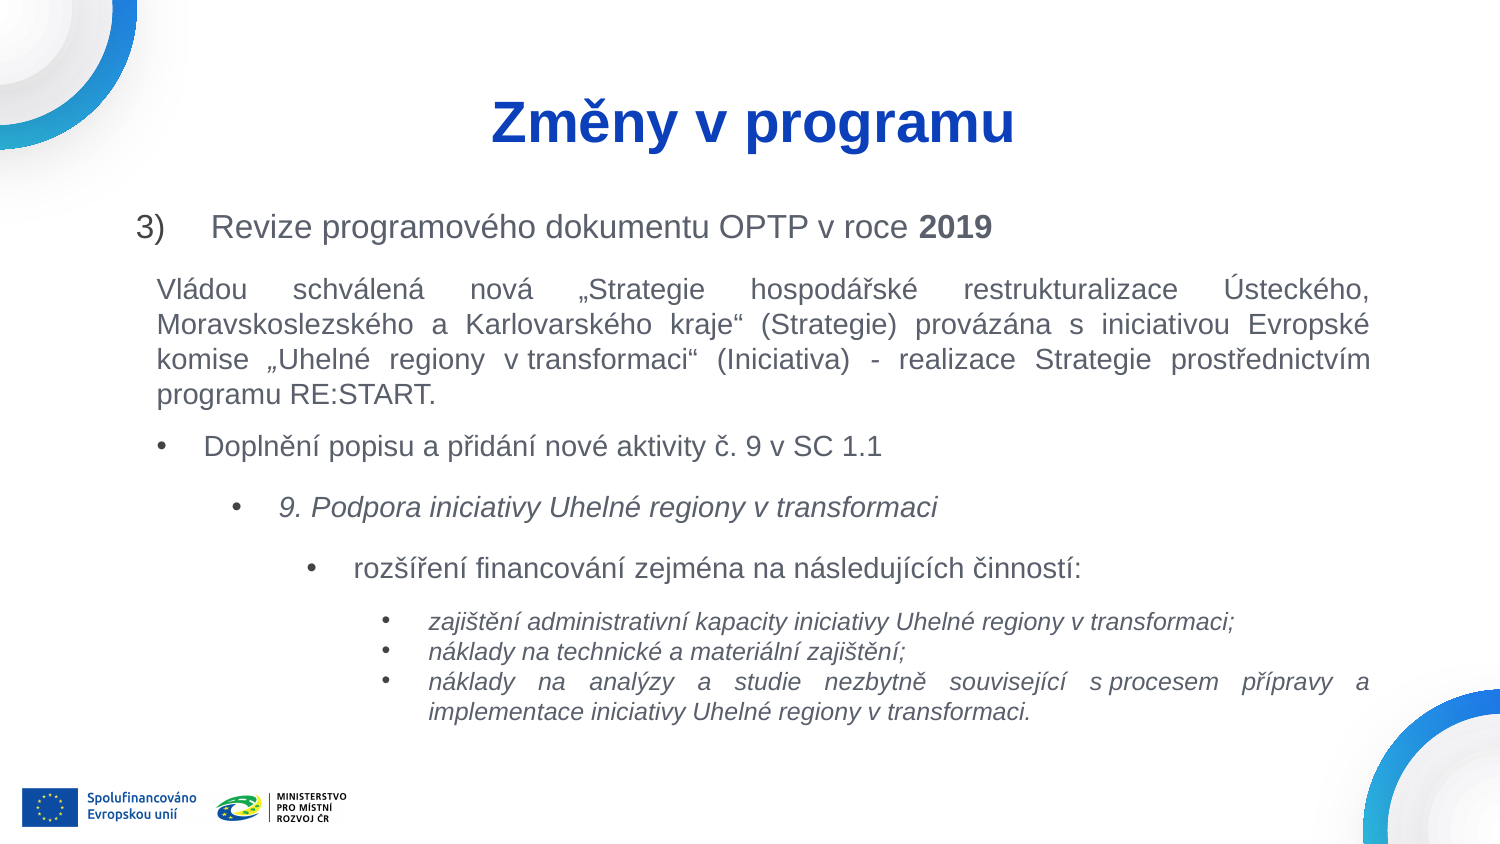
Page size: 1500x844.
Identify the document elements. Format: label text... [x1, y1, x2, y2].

picture [21, 787, 349, 828]
title Změny v programu [120, 61, 1387, 177]
subtitle Revize programového dokumentu OPTP v roce 2019 Vládou schválená nová „Strategie hospodářské restrukturalizace Ústeckého, Moravskoslezského a Karlovarského kraje“ (Strategie) provázána s iniciativou Evropské komise „Uhelné regiony v transformaci“ (Iniciativa) - realizace Strategie prostřednictvím programu RE:START. Doplnění popisu a přidání nové aktivity č. 9 v SC 1.1 9. Podpora iniciativy Uhelné regiony v transformaci rozšíření financování zejména na následujících činností: zajištění administrativní kapacity iniciativy Uhelné regiony v transformaci; náklady na technické a materiální zajištění; náklady na analýzy a studie nezbytně související s procesem přípravy a implementace iniciativy Uhelné regiony v transformaci. [120, 187, 1387, 773]
